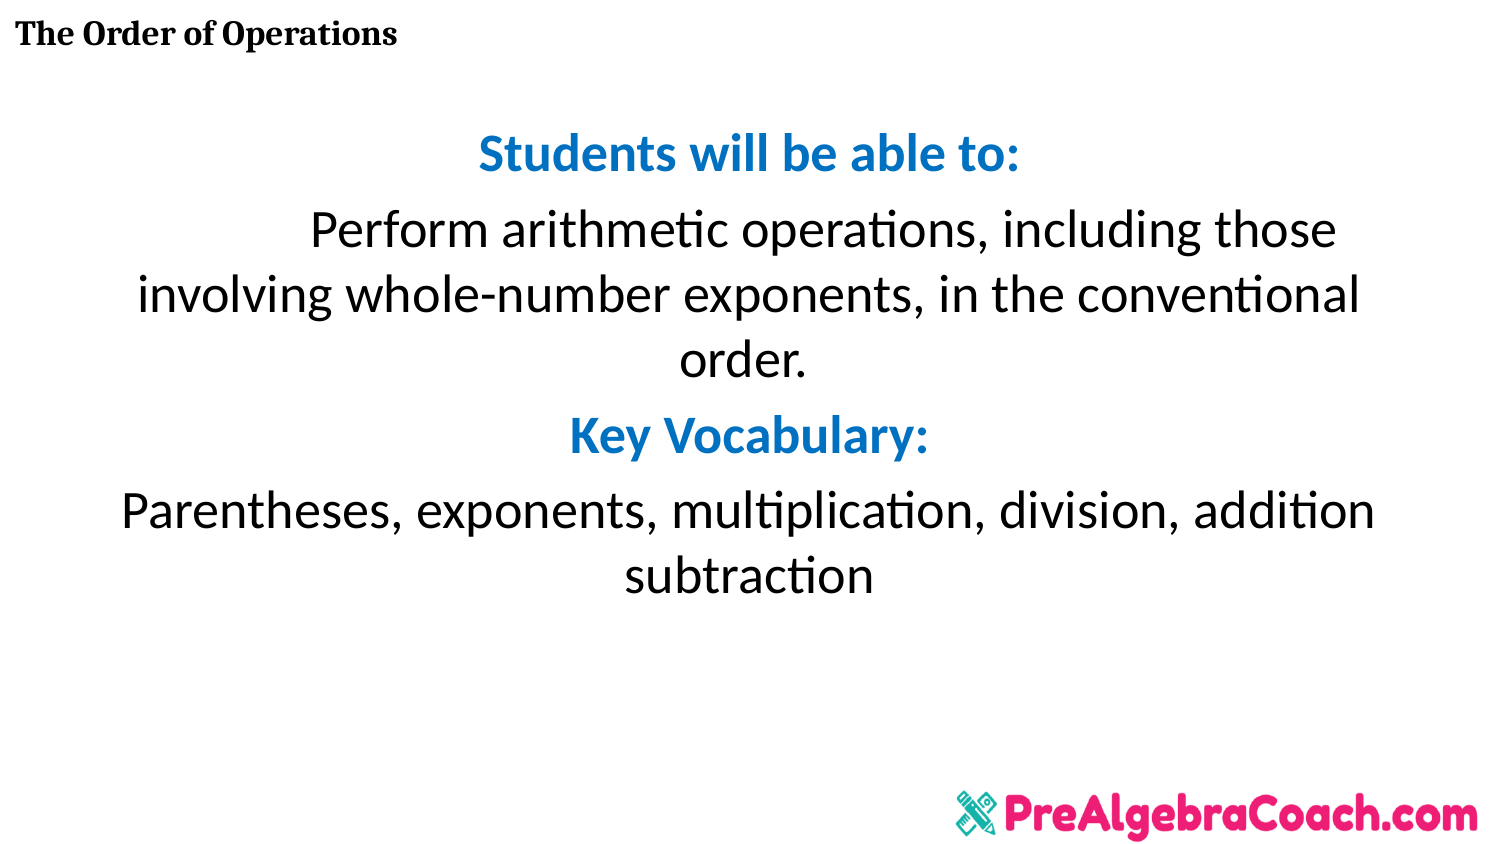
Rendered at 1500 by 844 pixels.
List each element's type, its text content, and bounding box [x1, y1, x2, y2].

picture [937, 783, 1500, 844]
list Students will be able to: Perform arithmetic operations, including those involving whole-number exponents, in the conventional order. Key Vocabulary: Parentheses, exponents, multiplication, division, addition subtraction [75, 109, 1425, 784]
title The Order of Operations [0, 0, 1325, 65]
